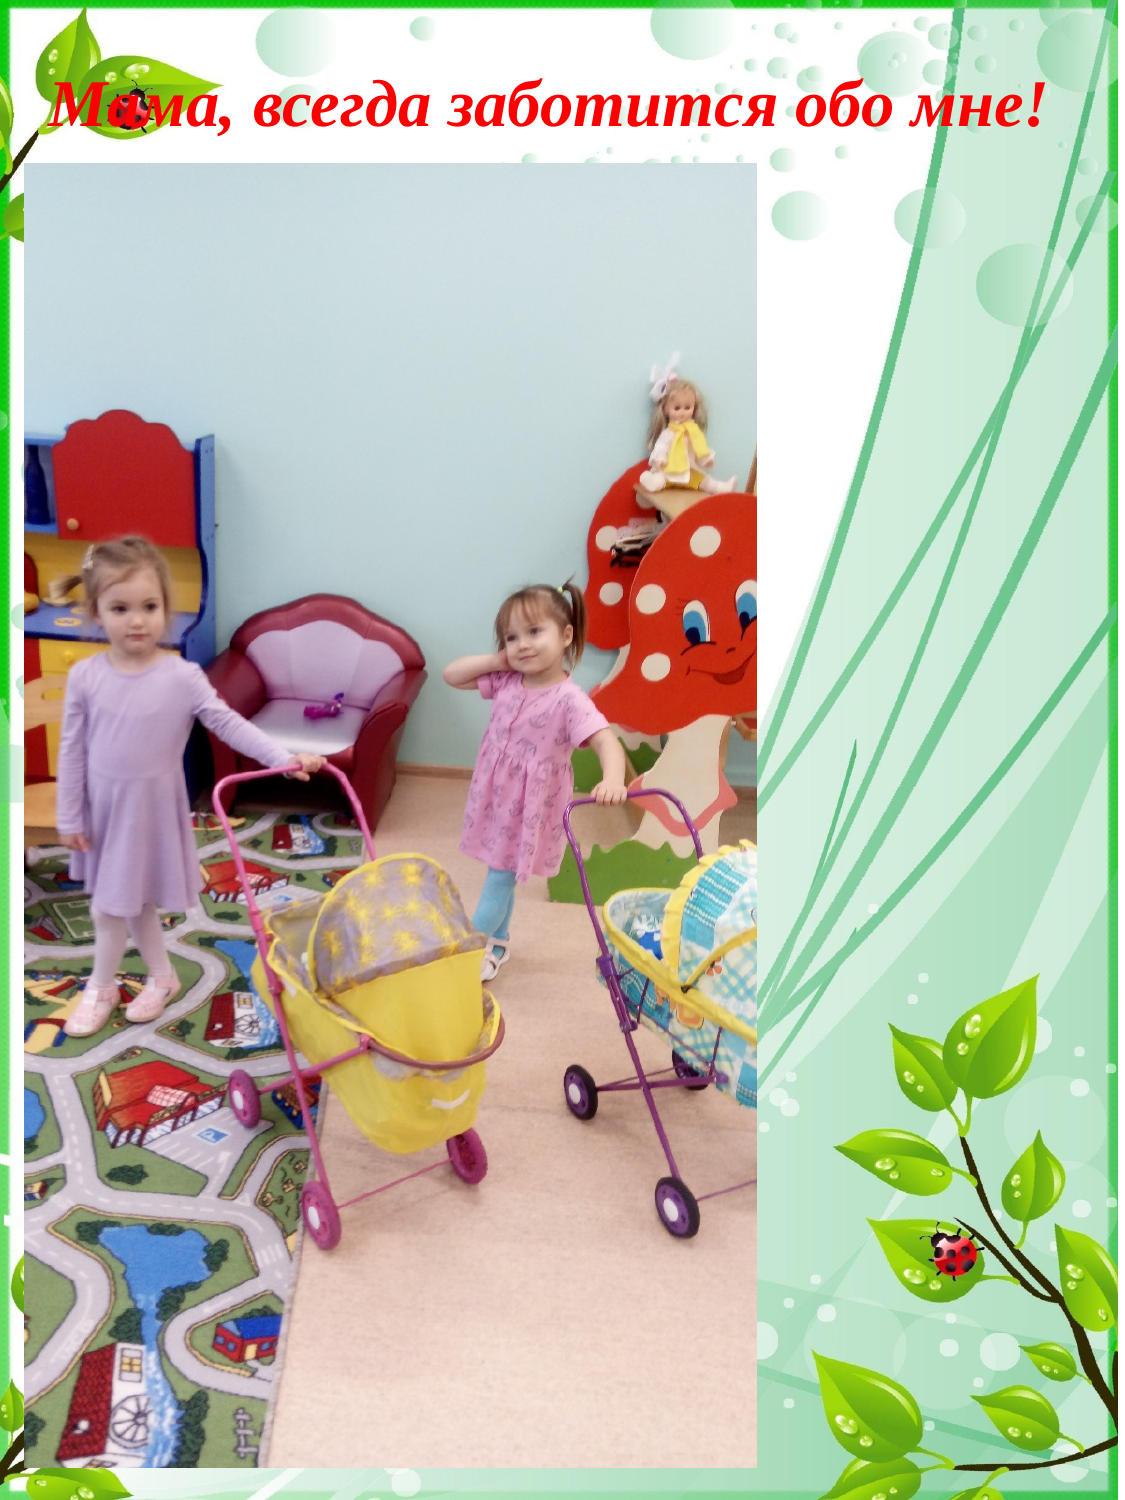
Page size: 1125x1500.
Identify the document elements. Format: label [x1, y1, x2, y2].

list [24, 163, 757, 1468]
picture [0, 0, 1118, 1500]
